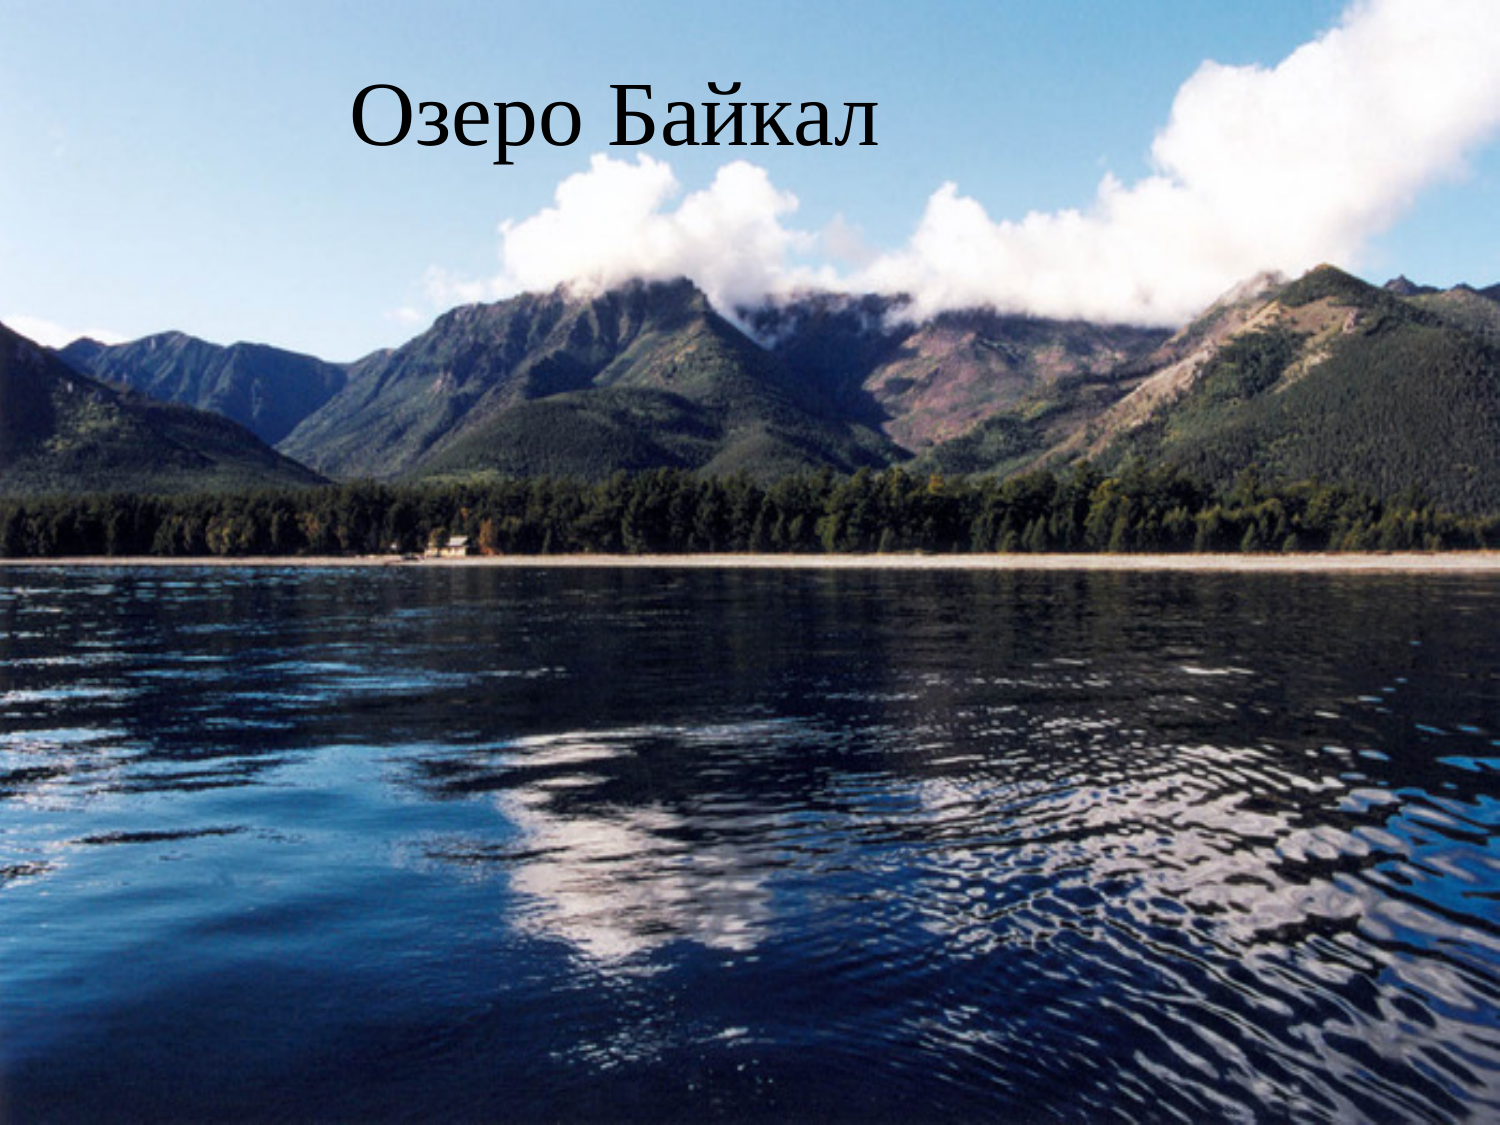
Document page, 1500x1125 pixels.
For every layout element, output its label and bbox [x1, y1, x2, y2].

list [0, 0, 1500, 1125]
